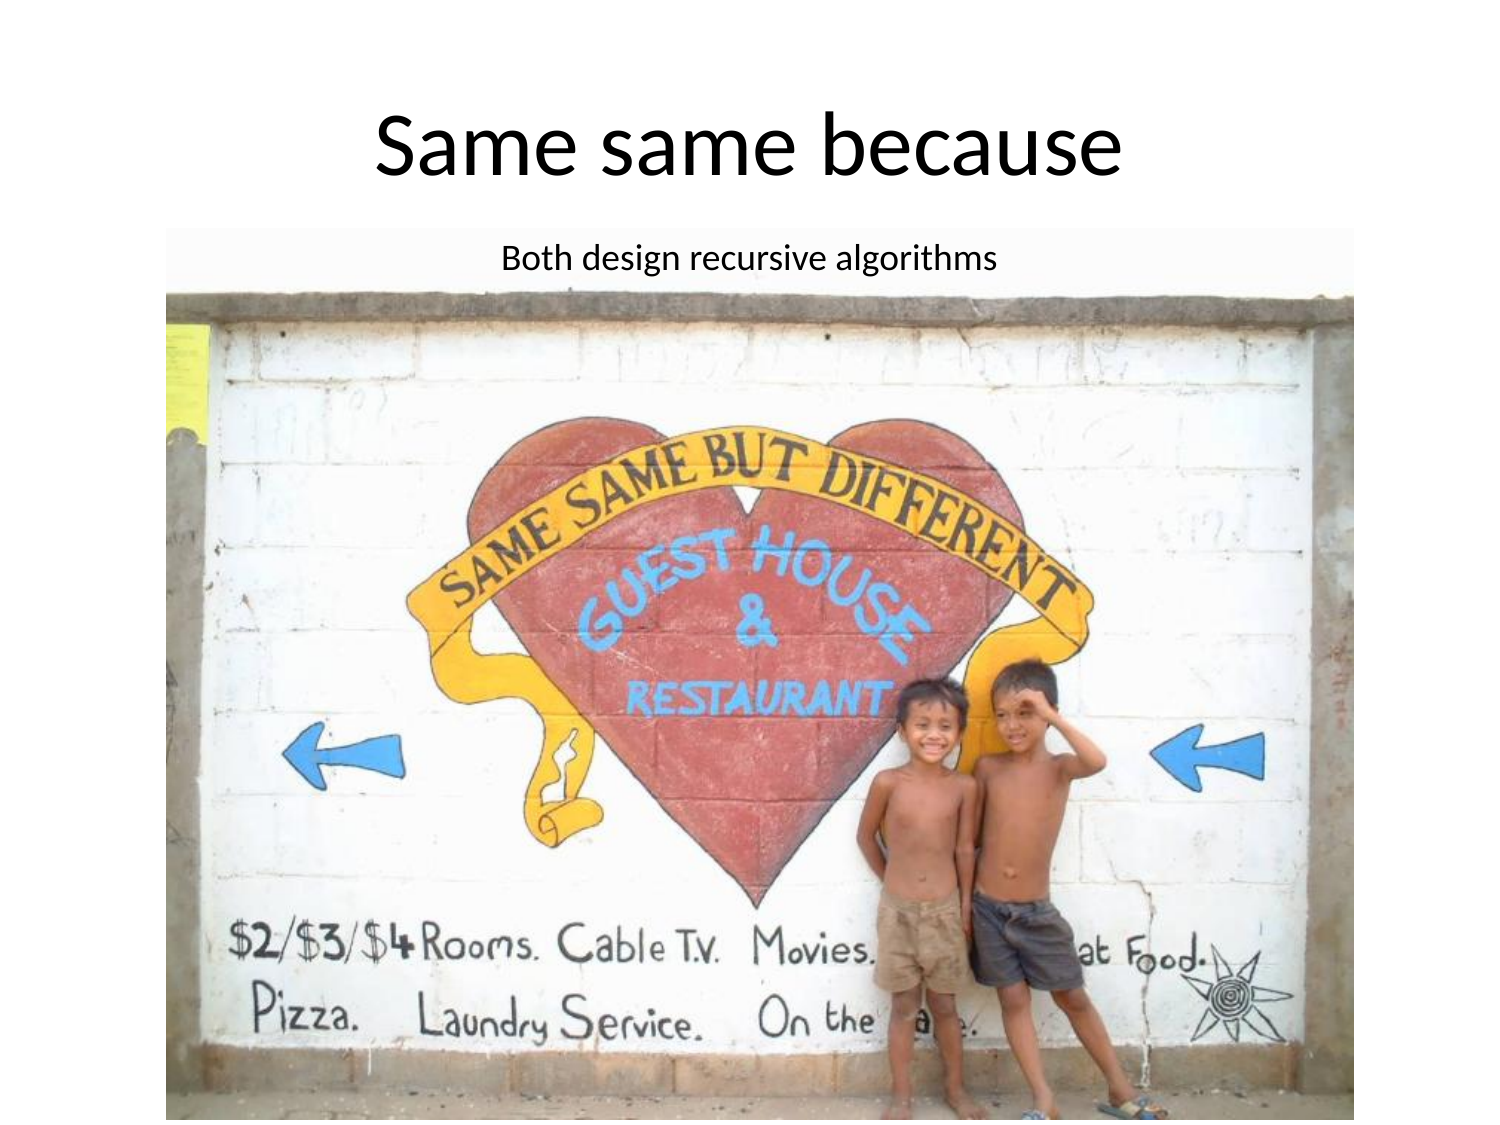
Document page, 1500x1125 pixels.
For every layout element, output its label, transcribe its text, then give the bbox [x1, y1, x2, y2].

picture [166, 228, 1355, 1120]
title Same same because [75, 45, 1425, 233]
